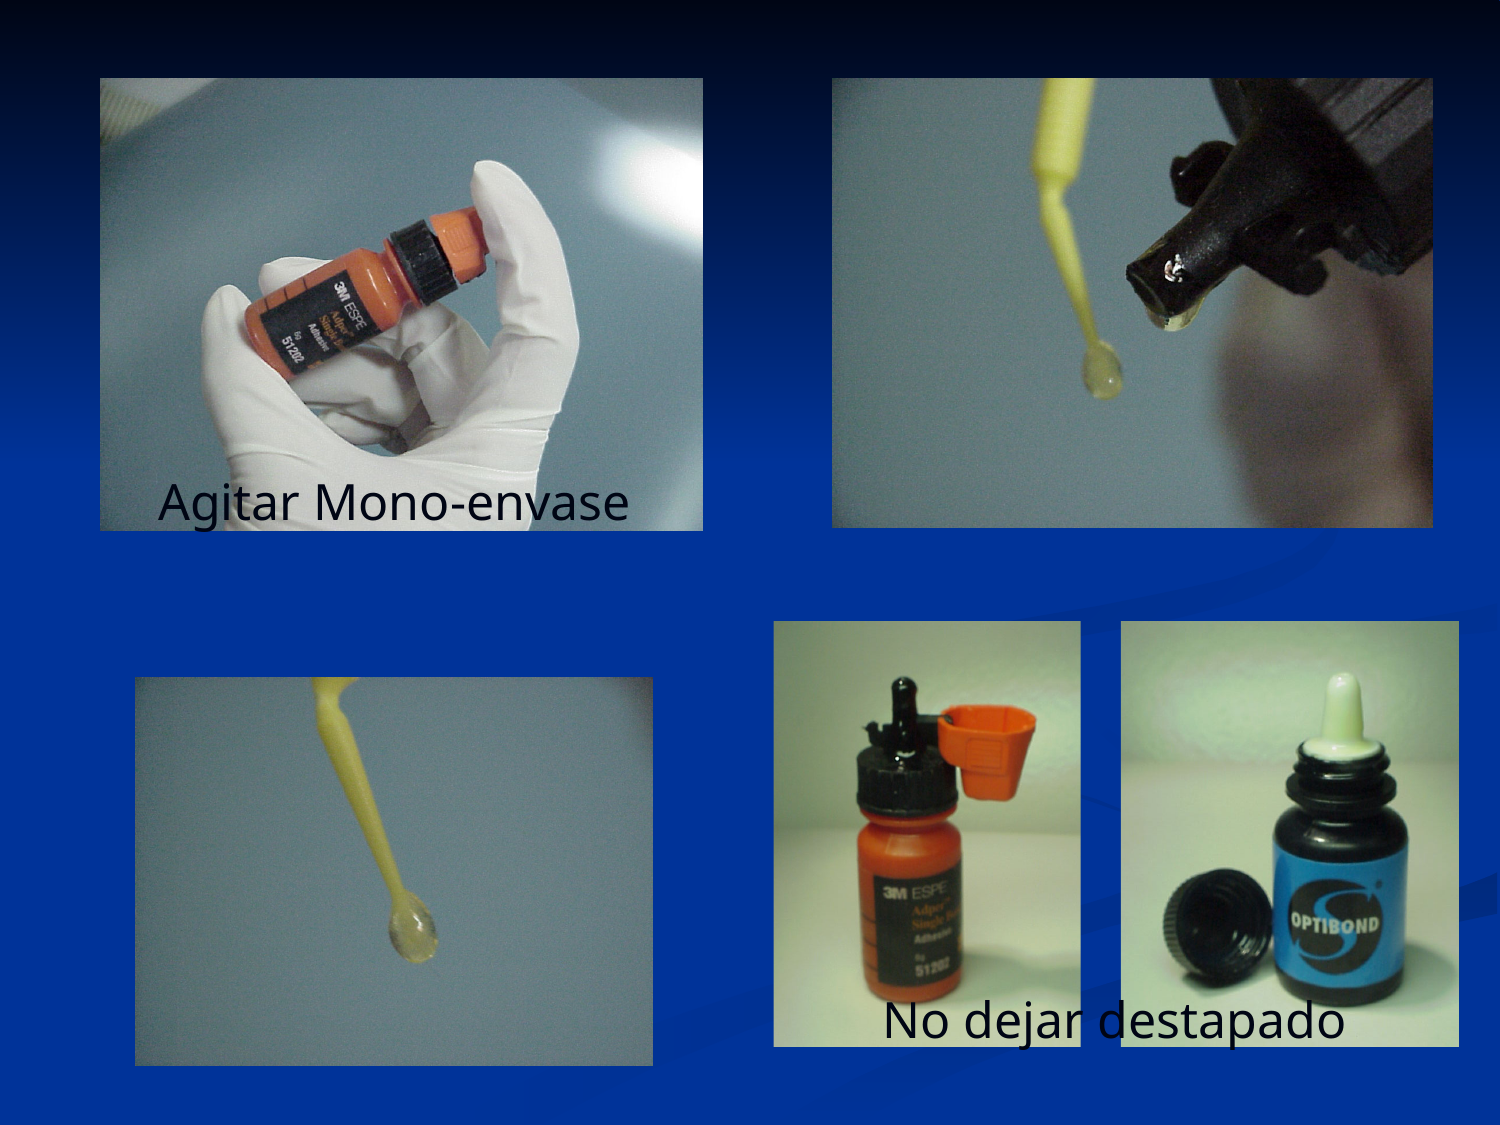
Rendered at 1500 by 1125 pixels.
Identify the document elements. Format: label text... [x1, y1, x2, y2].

picture [832, 78, 1433, 528]
picture [100, 78, 703, 531]
picture [773, 621, 1081, 1047]
text_box Agitar Mono-envase [143, 531, 647, 538]
picture [135, 677, 653, 1066]
picture [1120, 621, 1459, 1047]
text_box No dejar destapado [867, 980, 1362, 1056]
